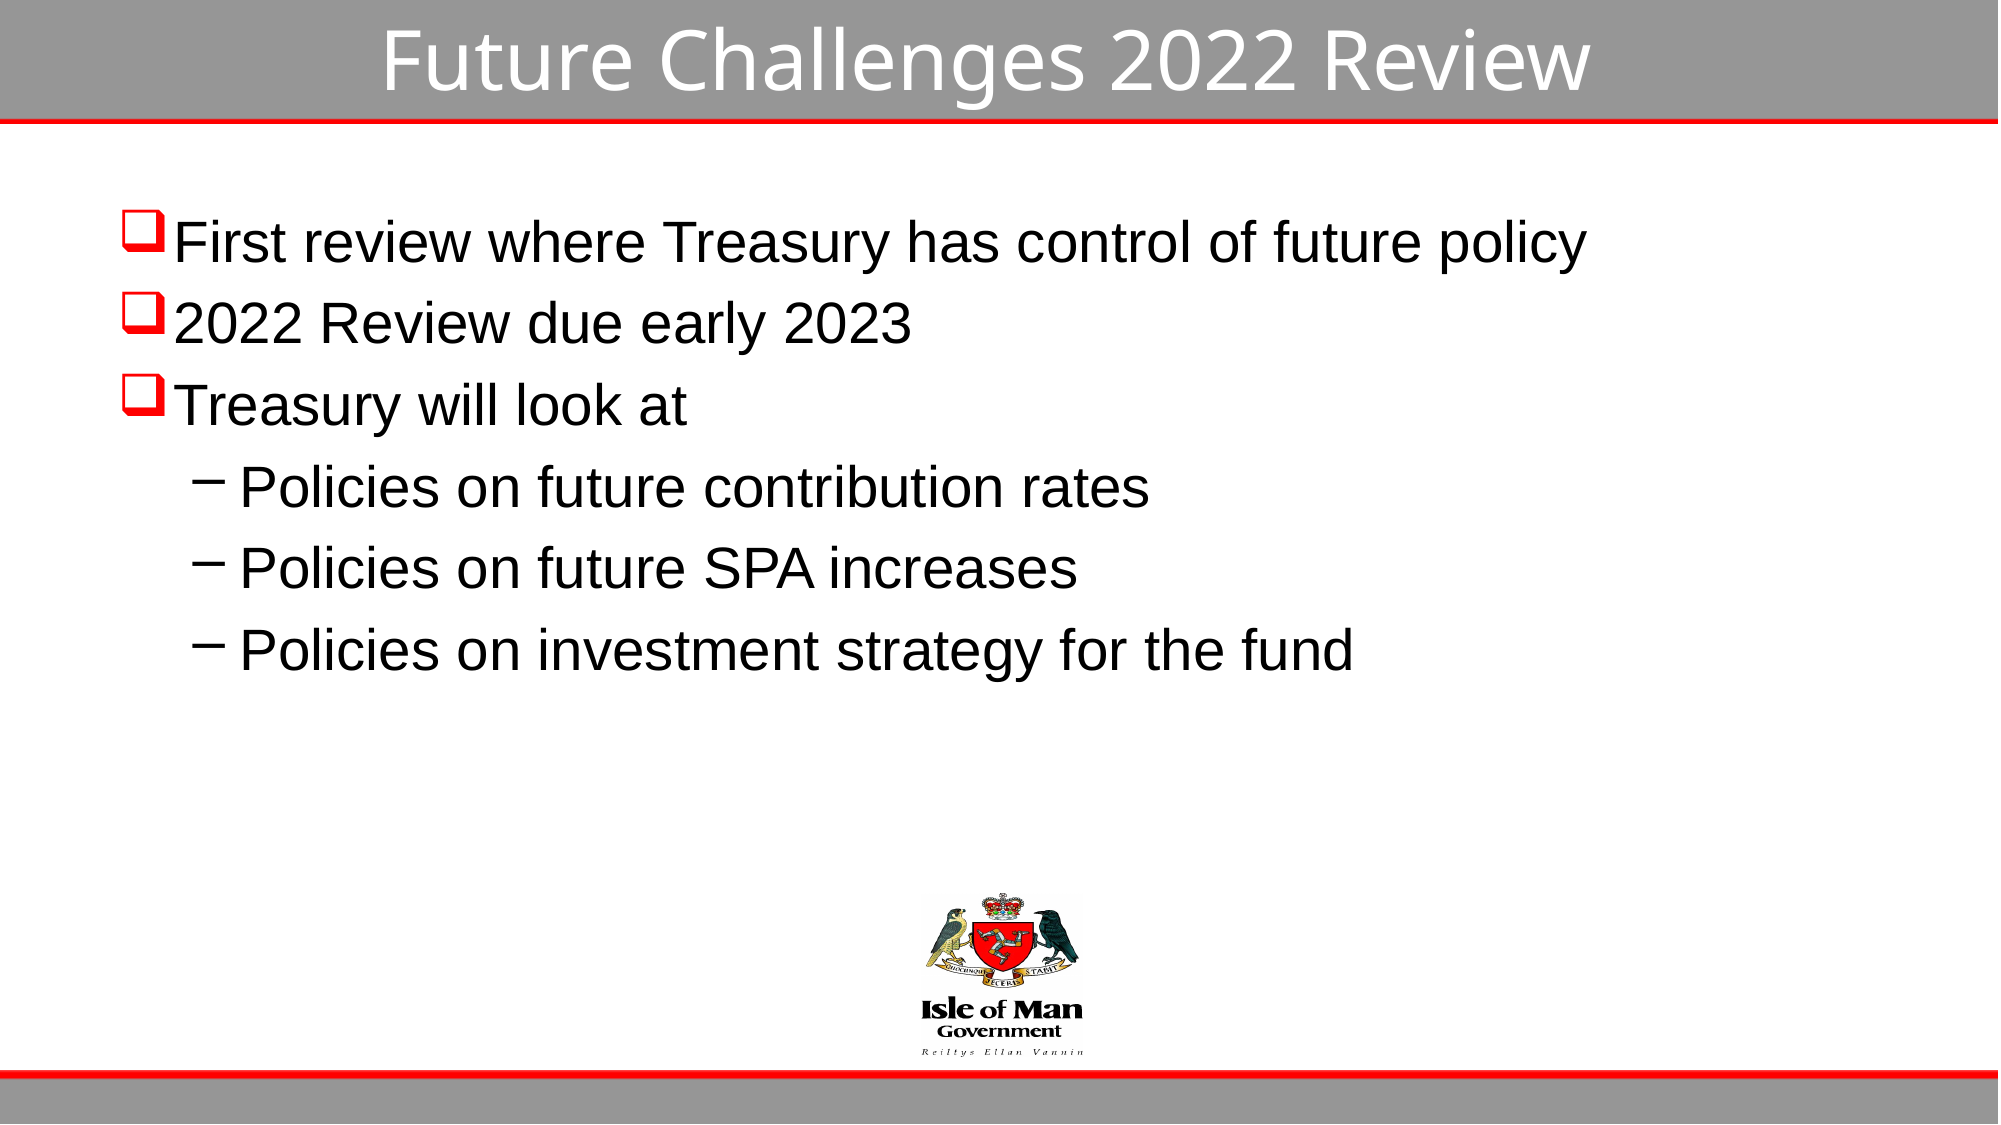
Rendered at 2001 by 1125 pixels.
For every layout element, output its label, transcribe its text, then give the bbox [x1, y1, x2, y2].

list First review where Treasury has control of future policy 2022 Review due early 2023 Treasury will look at Policies on future contribution rates Policies on future SPA increases Policies on investment strategy for the fund [102, 196, 1903, 988]
title Future Challenges 2022 Review [86, 0, 1887, 114]
